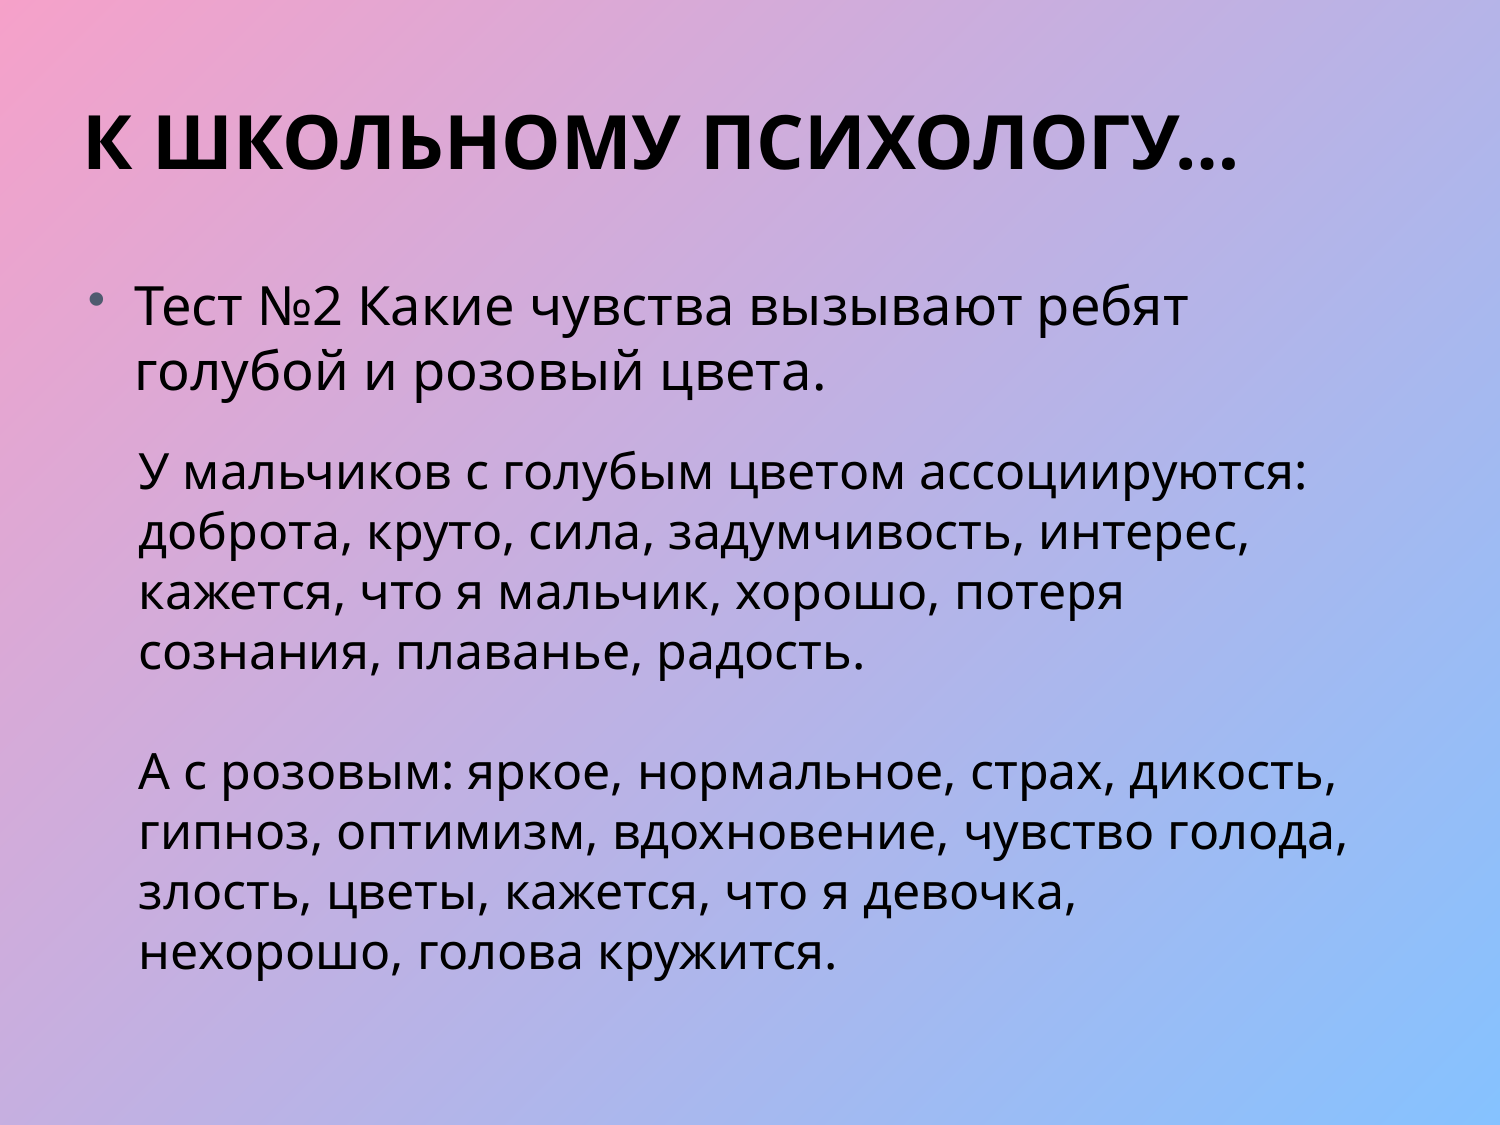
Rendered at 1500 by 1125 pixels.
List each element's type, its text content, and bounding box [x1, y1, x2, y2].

list Тест №2 Какие чувства вызывают ребят голубой и розовый цвета. [75, 264, 1412, 457]
text_box У мальчиков с голубым цветом ассоциируются: доброта, круто, сила, задумчивость, интерес, кажется, что я мальчик, хорошо, потеря сознания, плаванье, радость. А с розовым: яркое, нормальное, страх, дикость, гипноз, оптимизм, вдохновение, чувство голода, злость, цветы, кажется, что я девочка, нехорошо, голова кружится. [123, 432, 1365, 988]
title к школьному психологу… [75, 52, 1263, 185]
